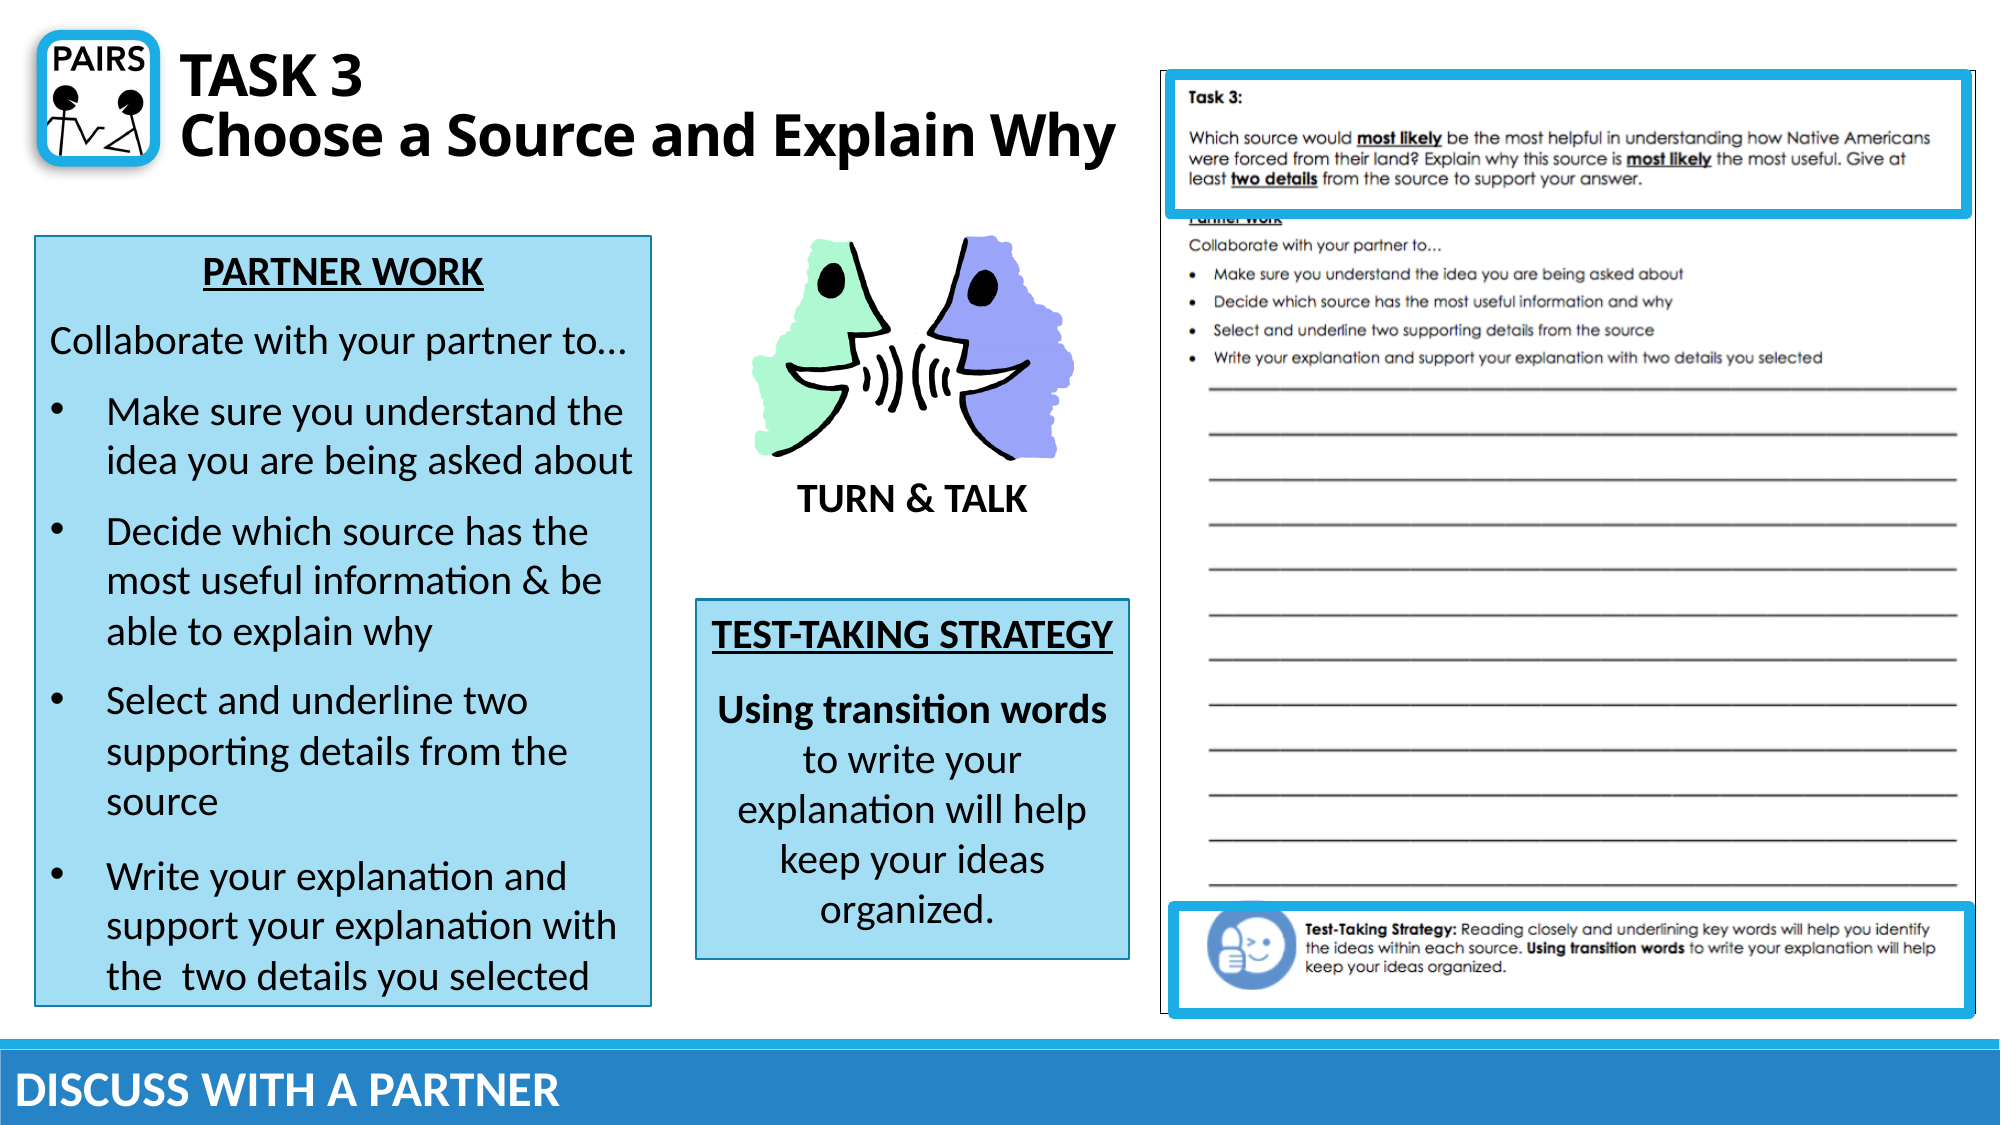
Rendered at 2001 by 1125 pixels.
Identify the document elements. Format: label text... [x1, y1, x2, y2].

picture [41, 34, 156, 162]
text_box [718, 235, 1107, 545]
picture [1159, 69, 1977, 1014]
text_box DISCUSS WITH A PARTNER [0, 1049, 773, 1124]
text_box PARTNER WORK Collaborate with your partner to… Make sure you understand the idea you are being asked about Decide which source has the most useful information & be able to explain why Select and underline two supporting details from the source Write your explanation and support your explanation with the two details you selected [34, 235, 652, 1006]
text_box TASK 3 Choose a Source and Explain Why [164, 21, 1138, 176]
text_box TEST-TAKING STRATEGY Using transition words to write your explanation will help keep your ideas organized. [695, 599, 1129, 960]
